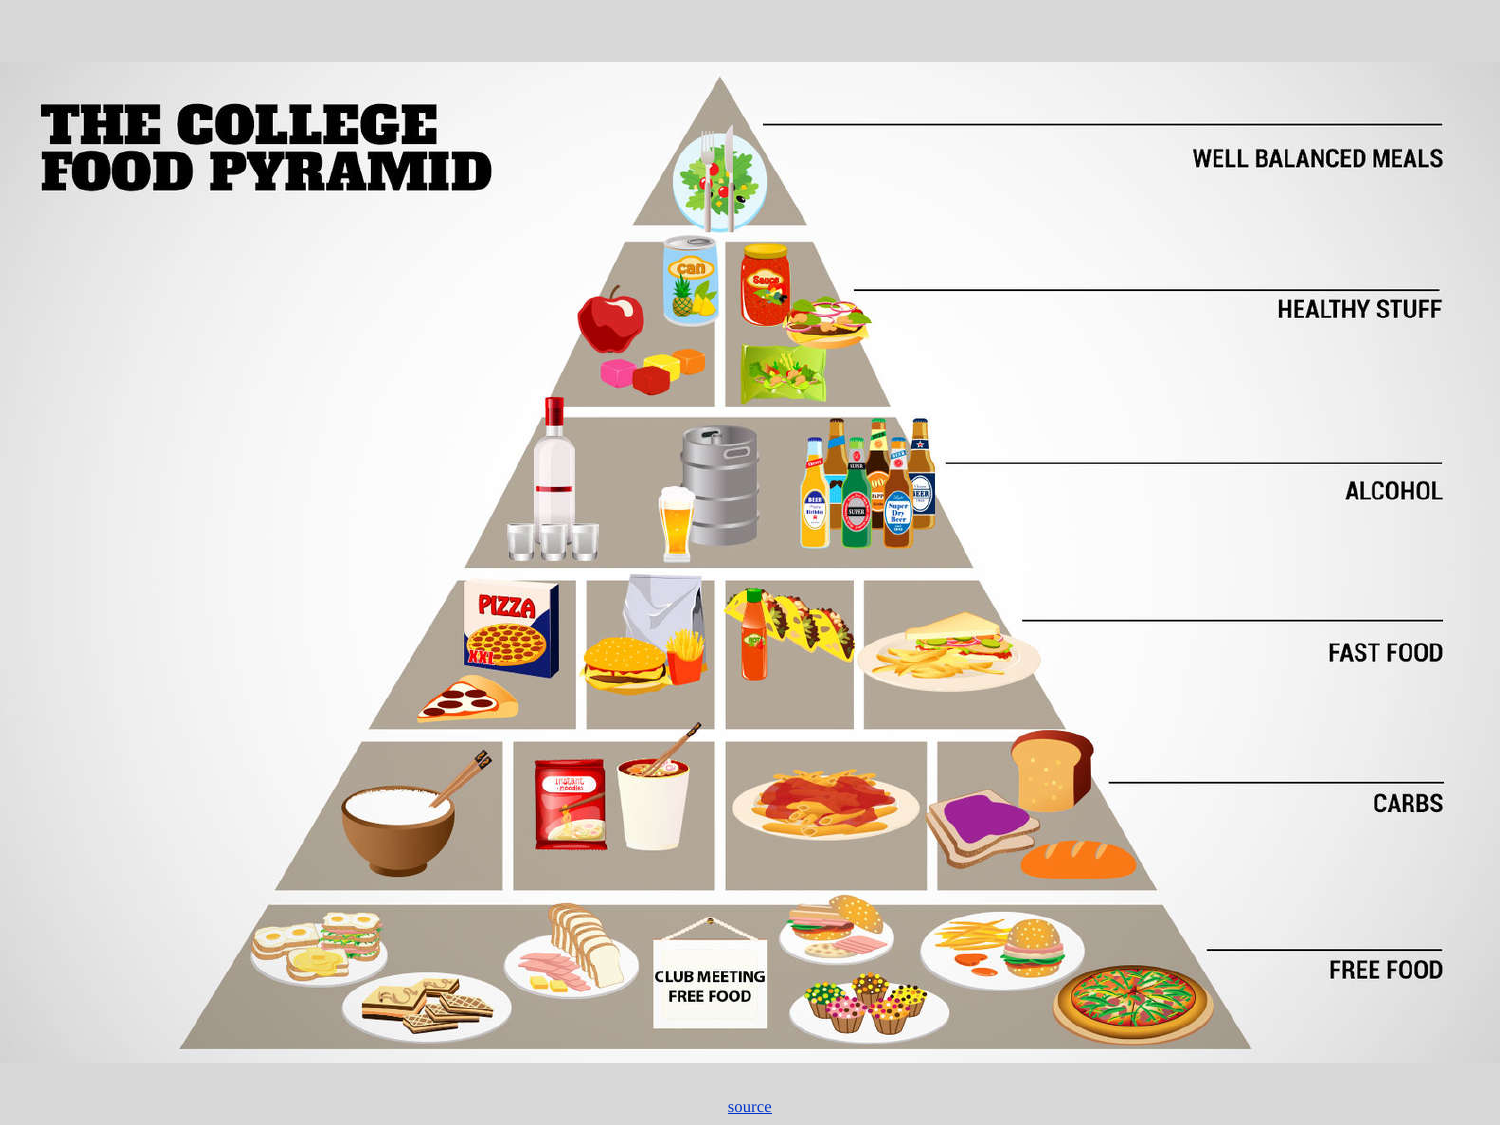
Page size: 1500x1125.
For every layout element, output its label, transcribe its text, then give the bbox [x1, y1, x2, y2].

text_box source [374, 1088, 1125, 1123]
picture [0, 62, 1500, 1063]
